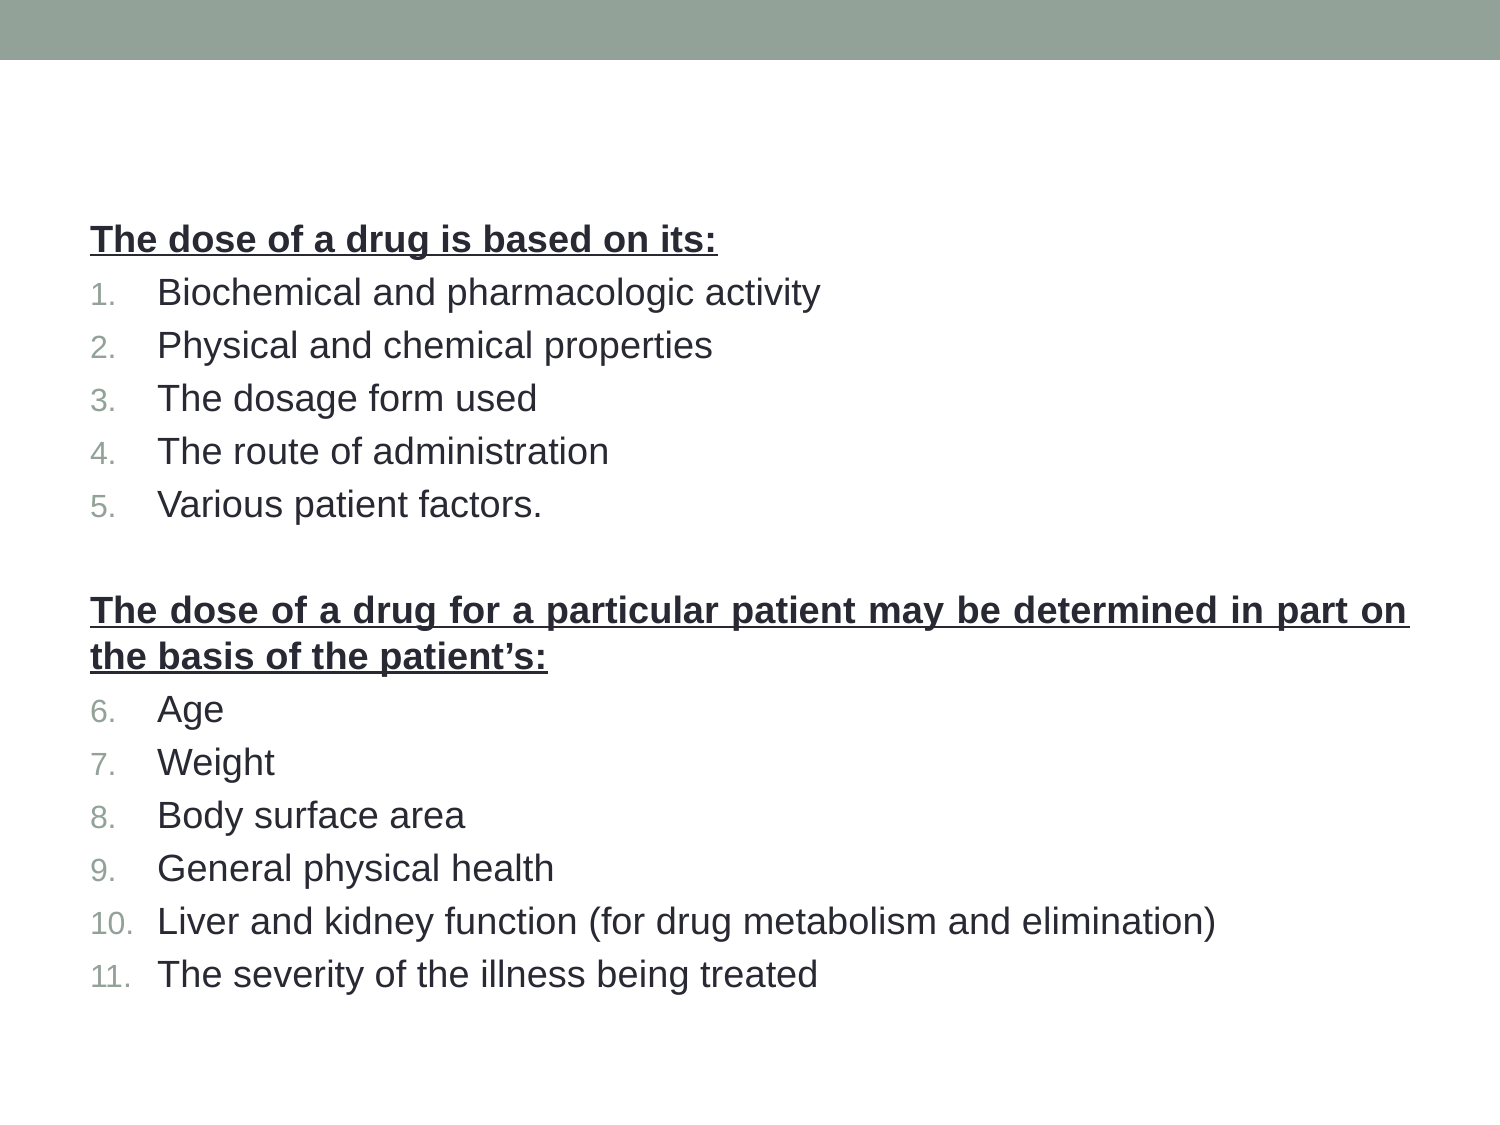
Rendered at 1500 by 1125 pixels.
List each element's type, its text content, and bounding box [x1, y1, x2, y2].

list The dose of a drug is based on its: Biochemical and pharmacologic activity Physical and chemical properties The dosage form used The route of administration Various patient factors. The dose of a drug for a particular patient may be determined in part on the basis of the patient’s: Age Weight Body surface area General physical health Liver and kidney function (for drug metabolism and elimination) The severity of the illness being treated [75, 206, 1425, 1007]
